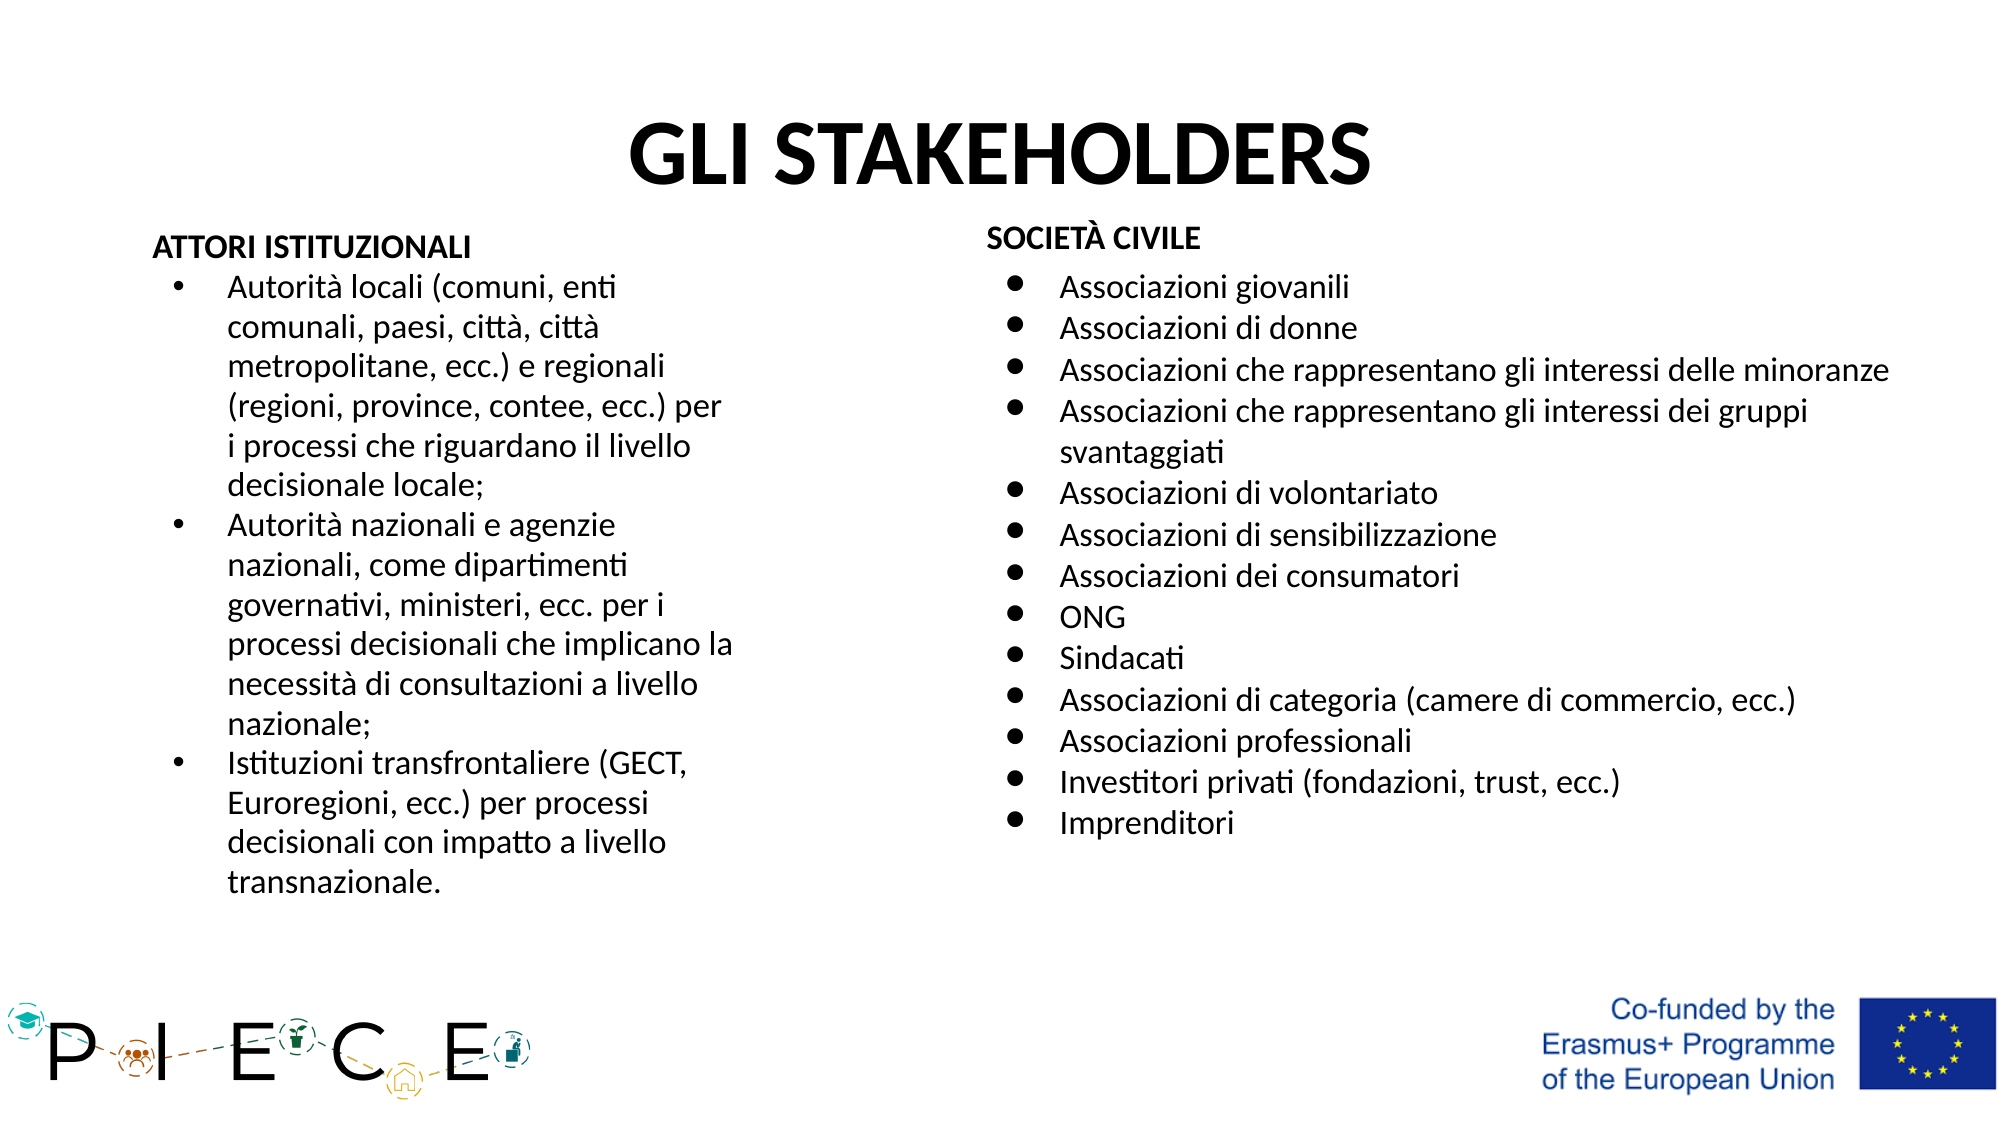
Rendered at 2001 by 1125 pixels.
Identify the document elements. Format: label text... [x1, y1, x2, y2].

list ATTORI ISTITUZIONALI Autorità locali (comuni, enti comunali, paesi, città, città metropolitane, ecc.) e regionali (regioni, province, contee, ecc.) per i processi che riguardano il livello decisionale locale; Autorità nazionali e agenzie nazionali, come dipartimenti governativi, ministeri, ecc. per i processi decisionali che implicano la necessità di consultazioni a livello nazionale; Istituzioni transfrontaliere (GECT, Euroregioni, ecc.) per processi decisionali con impatto a livello transnazionale. [137, 219, 803, 1014]
title GLI STAKEHOLDERS [137, 38, 1863, 256]
picture [1532, 988, 2000, 1098]
text_box SOCIETÀ CIVILE Associazioni giovanili Associazioni di donne Associazioni che rappresentano gli interessi delle minoranze Associazioni che rappresentano gli interessi dei gruppi svantaggiati Associazioni di volontariato Associazioni di sensibilizzazione Associazioni dei consumatori ONG Sindacati Associazioni di categoria (camere di commercio, ecc.) Associazioni professionali Investitori privati (fondazioni, trust, ecc.) Imprenditori [969, 200, 1912, 857]
picture [0, 994, 538, 1103]
